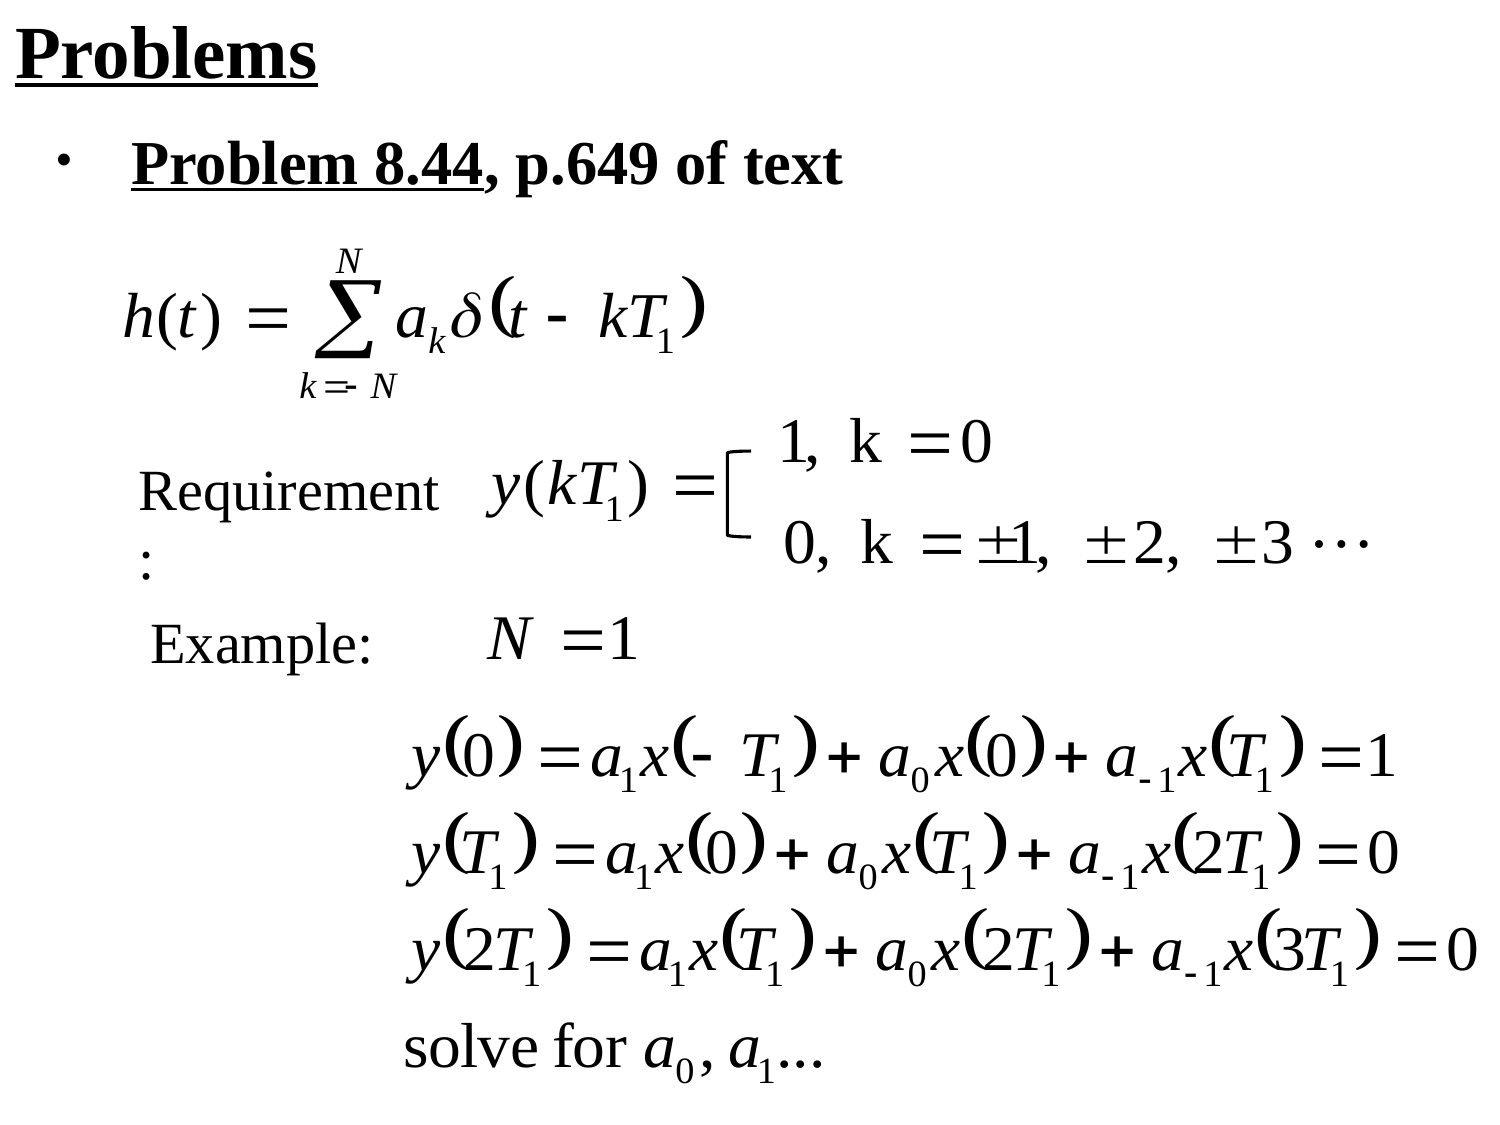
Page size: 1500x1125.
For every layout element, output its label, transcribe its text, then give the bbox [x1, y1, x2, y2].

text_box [473, 601, 644, 676]
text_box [395, 714, 1490, 1097]
text_box Problem 8.44, p.649 of text [0, 114, 1057, 204]
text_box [111, 231, 710, 413]
text_box Problems [0, 0, 449, 101]
text_box … [1310, 473, 1436, 569]
text_box Example: [135, 597, 479, 683]
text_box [475, 441, 717, 532]
text_box [726, 450, 752, 538]
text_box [774, 405, 1306, 587]
text_box Requirement: [123, 444, 467, 599]
